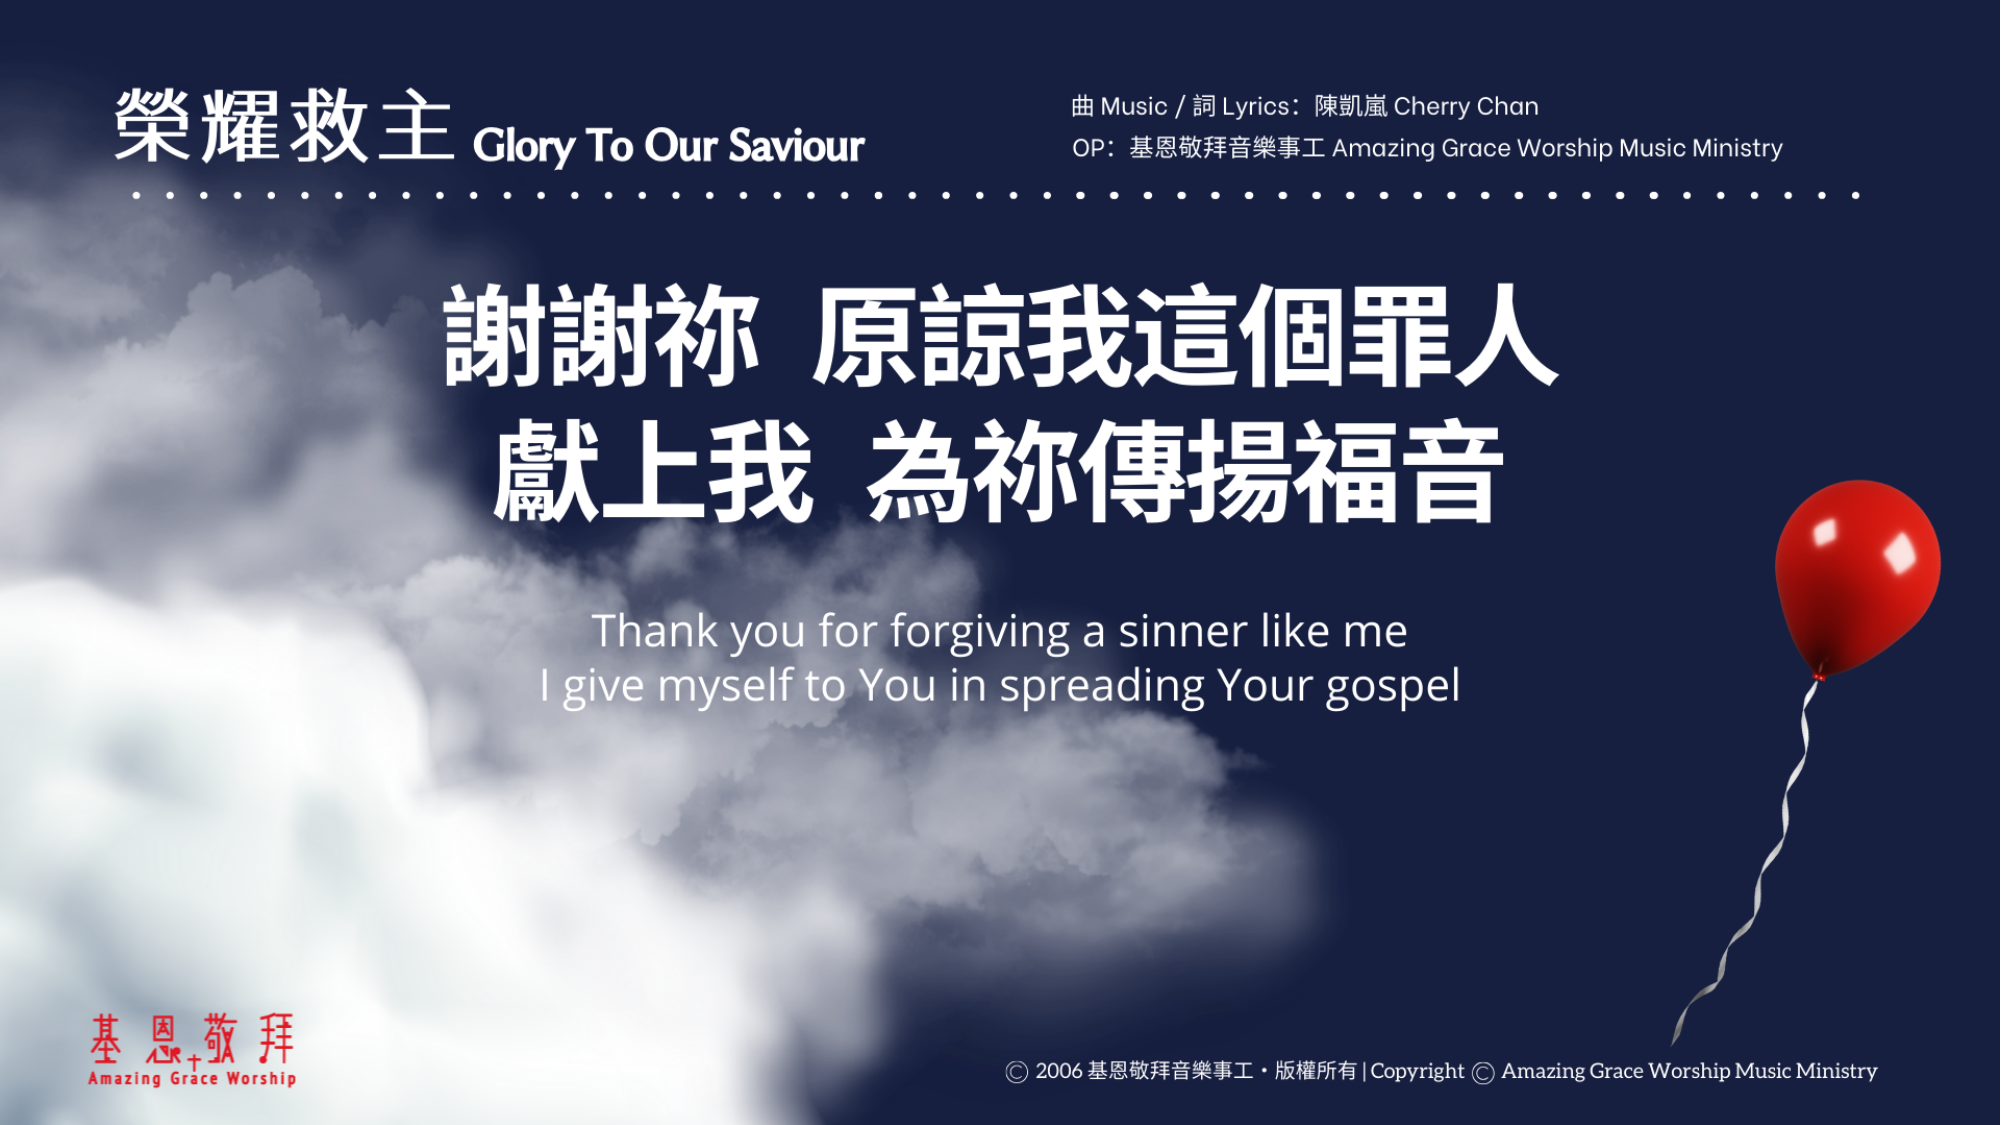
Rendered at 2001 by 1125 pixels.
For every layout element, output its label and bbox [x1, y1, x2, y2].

list [0, 0, 2000, 1125]
